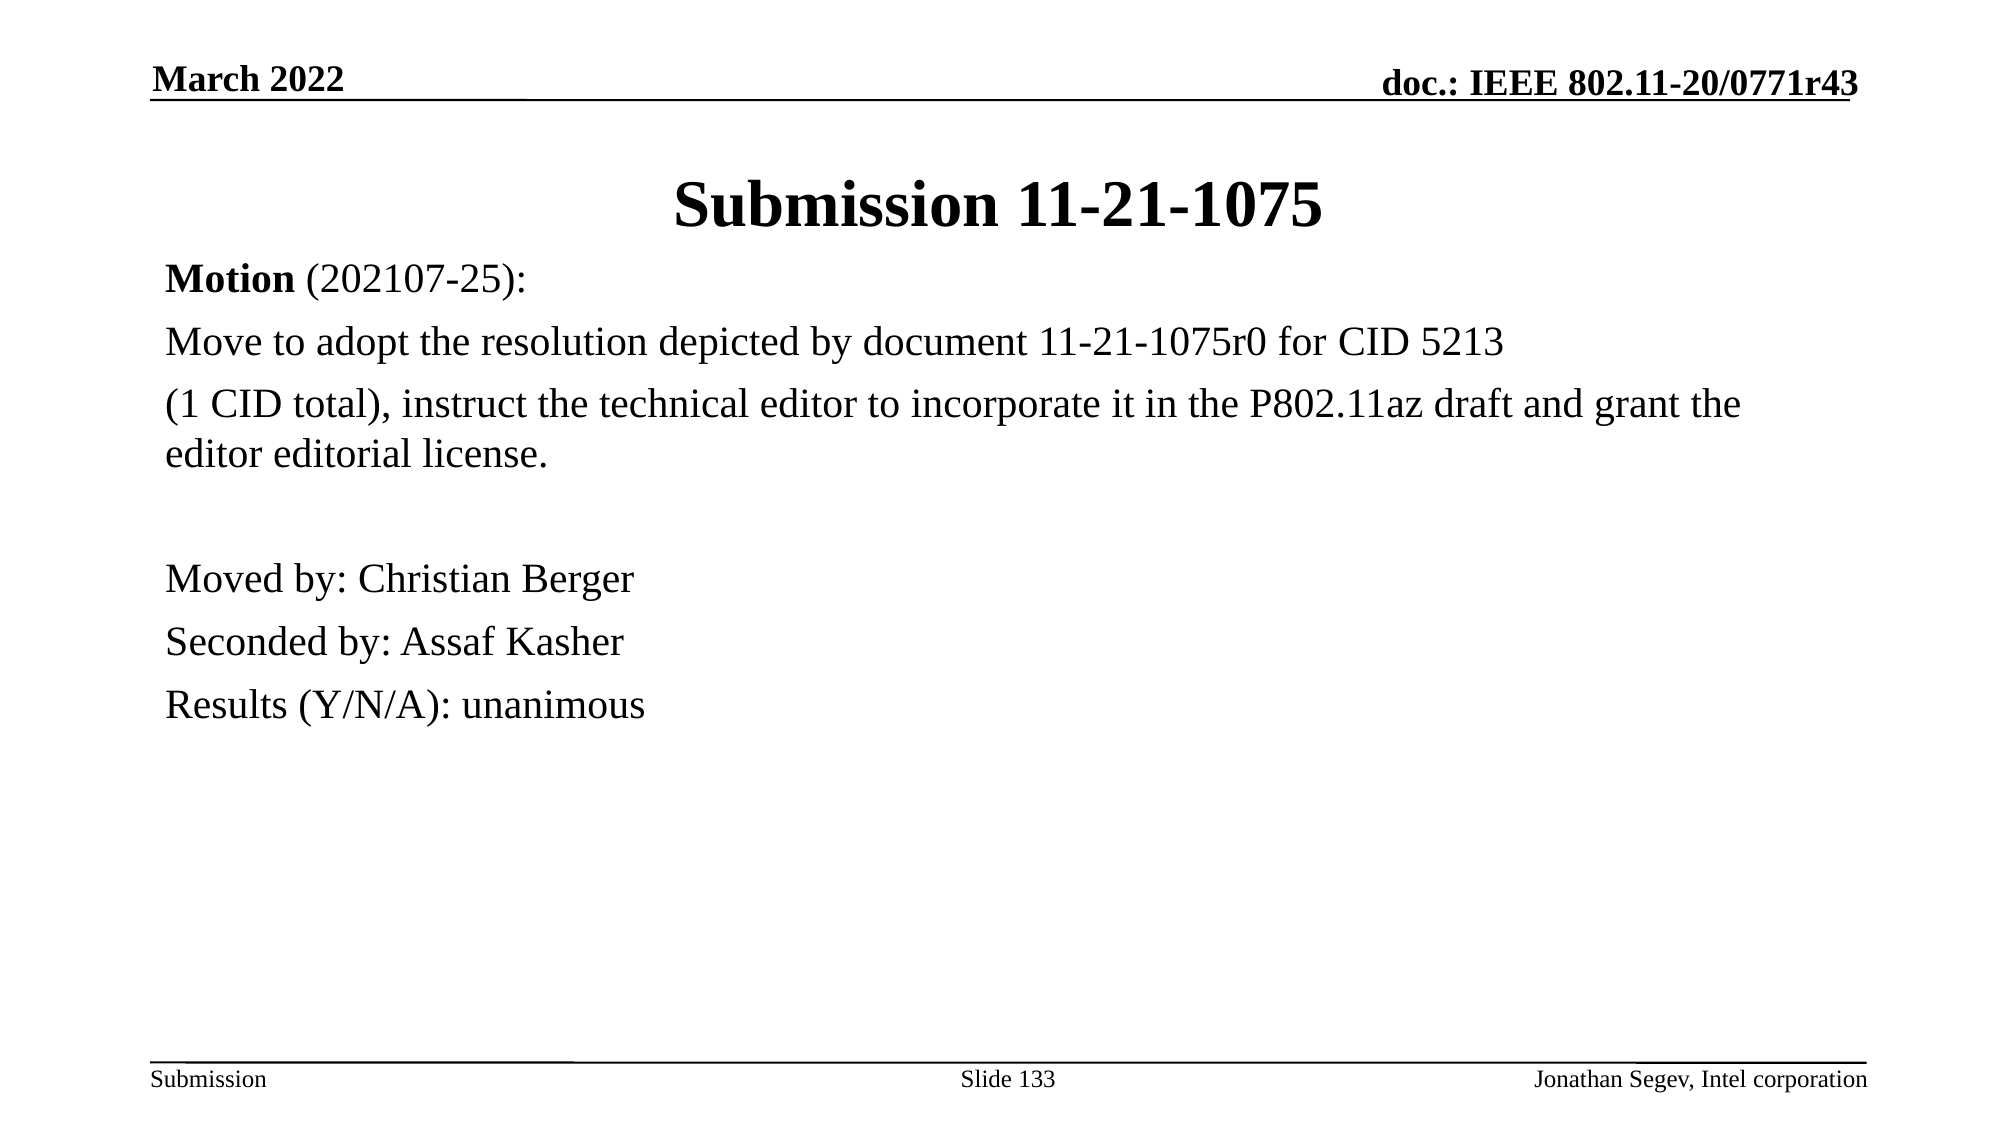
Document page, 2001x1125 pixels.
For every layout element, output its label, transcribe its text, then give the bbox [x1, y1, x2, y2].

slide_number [152, 54, 563, 100]
list Motion (202107-25): Move to adopt the resolution depicted by document 11-21-1075r0 for CID 5213 (1 CID total), instruct the technical editor to incorporate it in the P802.11az draft and grant the editor editorial license. Moved by: Christian Berger Seconded by: Assaf Kasher Results (Y/N/A): unanimous [149, 243, 1850, 1000]
footer Jonathan Segev, Intel corporation [1171, 1061, 1869, 1093]
slide_number Slide 133 [950, 1061, 1067, 1123]
title Submission 11-21-1075 [149, 112, 1850, 243]
